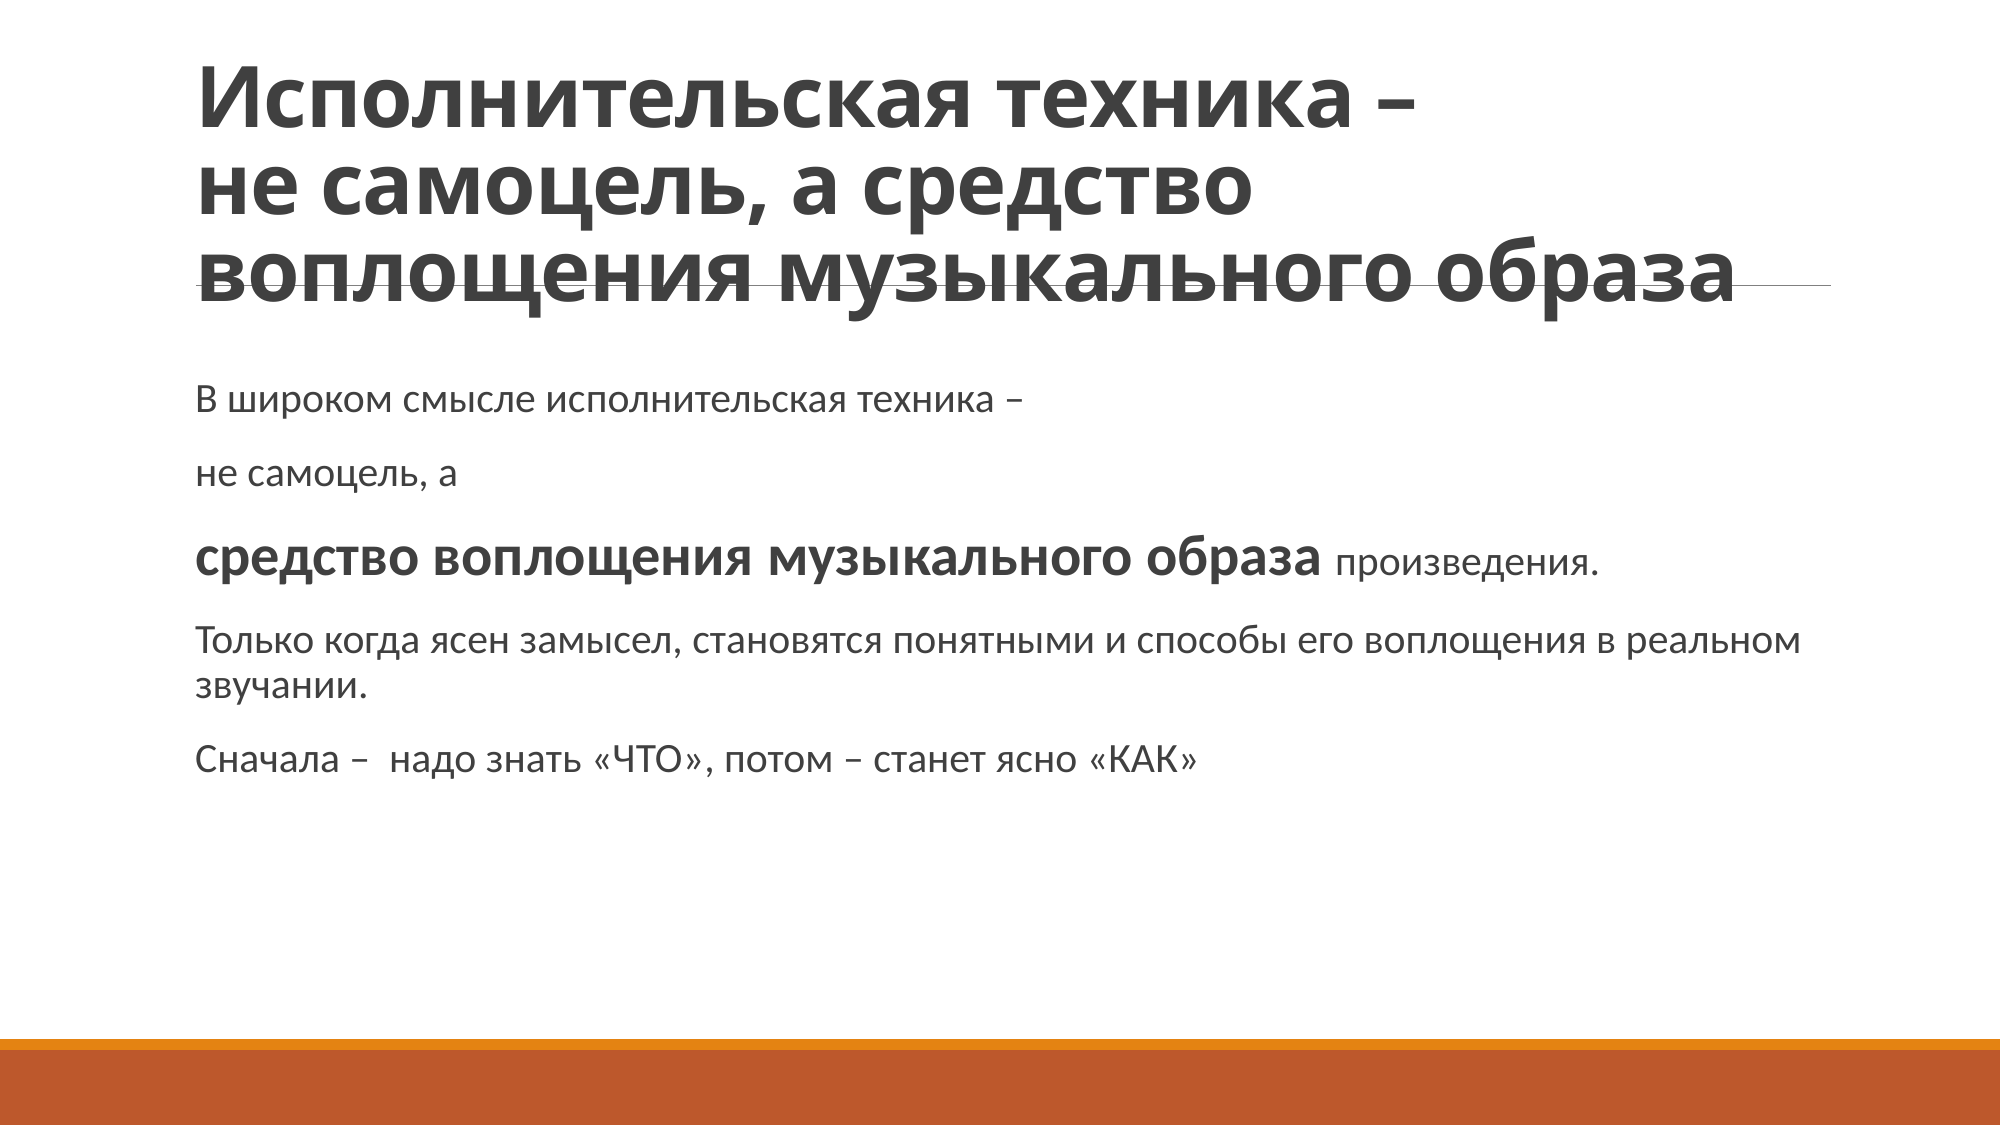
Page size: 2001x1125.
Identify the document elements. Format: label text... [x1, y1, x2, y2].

list В широком смысле исполнительская техника – не самоцель, а средство воплощения музыкального образа произведения. Только когда ясен замысел, становятся понятными и способы его воплощения в реальном звучании. Сначала – надо знать «ЧТО», потом – станет ясно «КАК» [180, 369, 1830, 963]
title Исполнительская техника – не самоцель, а средство воплощения музыкального образа [180, 47, 1830, 326]
